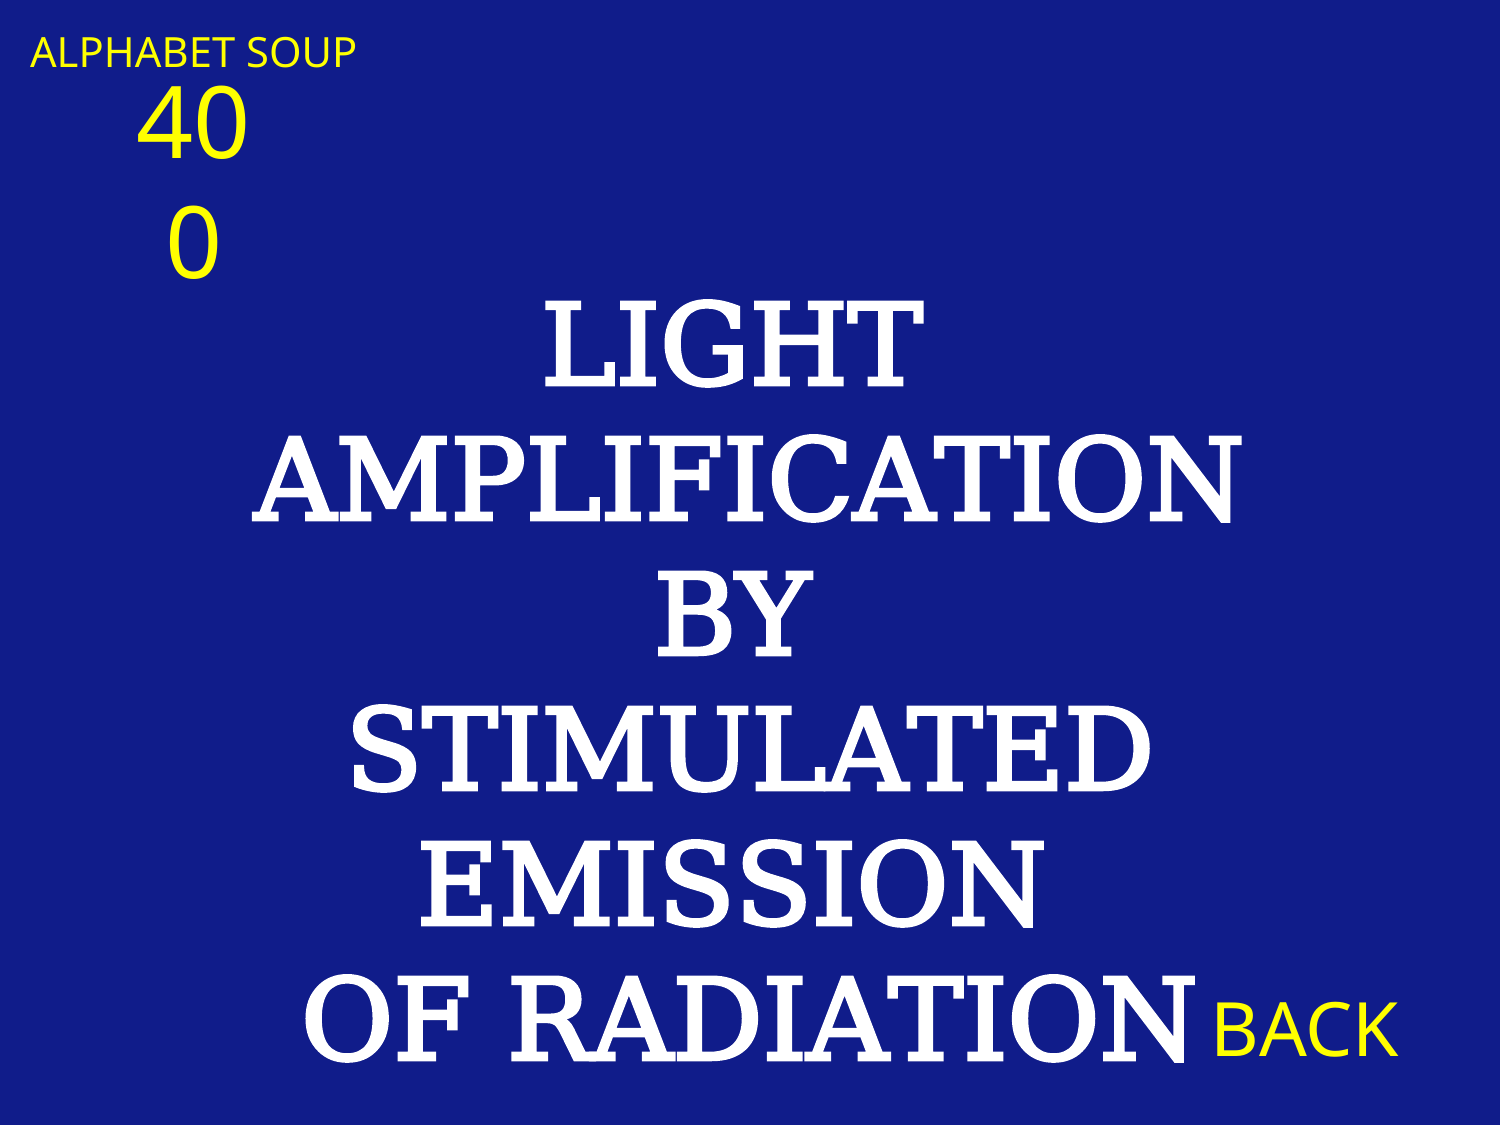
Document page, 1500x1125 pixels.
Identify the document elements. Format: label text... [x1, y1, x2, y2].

text_box [1050, 922, 1500, 1125]
text_box 400 [93, 51, 294, 306]
text_box ALPHABET SOUP [0, 18, 413, 84]
text_box LIGHT AMPLIFICATION BY STIMULATED EMISSION OF RADIATION [149, 264, 1350, 1090]
